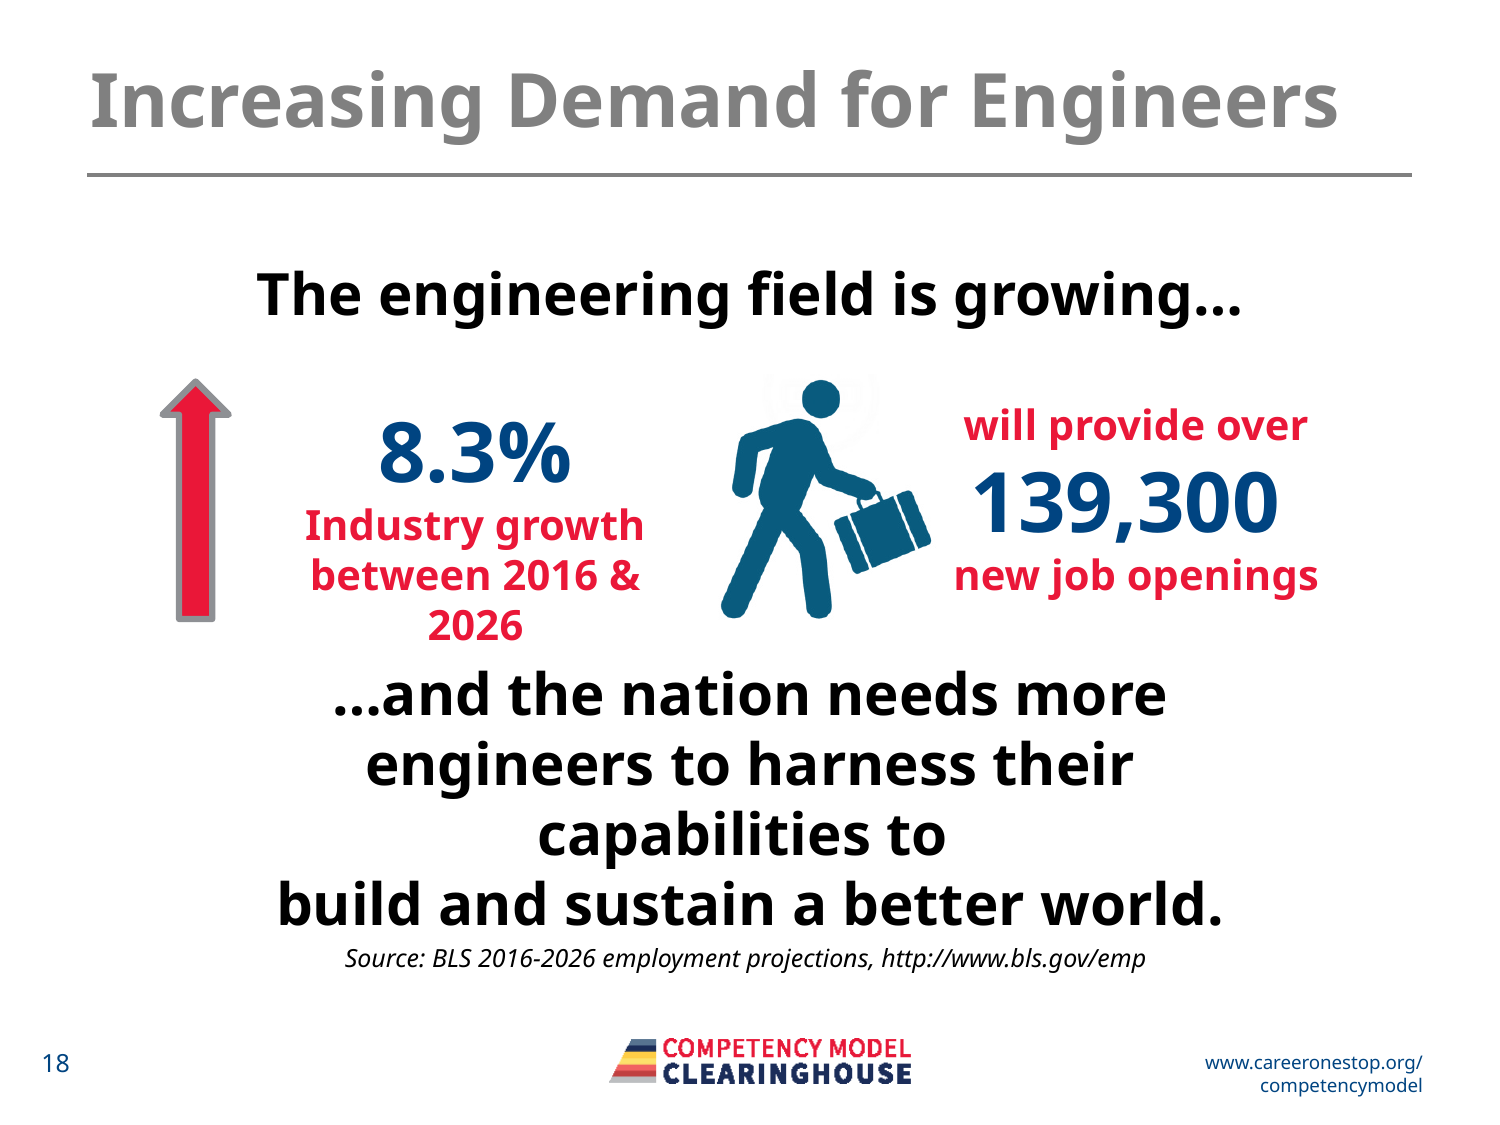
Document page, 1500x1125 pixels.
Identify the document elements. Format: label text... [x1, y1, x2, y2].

text_box [159, 378, 232, 623]
title Increasing Demand for Engineers [75, 24, 1425, 170]
text_box …and the nation needs more engineers to harness their capabilities to build and sustain a better world. [224, 649, 1275, 945]
picture [609, 1038, 913, 1084]
text_box 8.3% Industry growth between 2016 & 2026 [250, 391, 700, 649]
list The engineering field is growing… [181, 249, 1319, 363]
text_box will provide over 139,300 new job openings [944, 391, 1378, 607]
picture [711, 374, 939, 626]
text_box Source: BLS 2016-2026 employment projections, http://www.bls.gov/emp [329, 935, 1170, 980]
